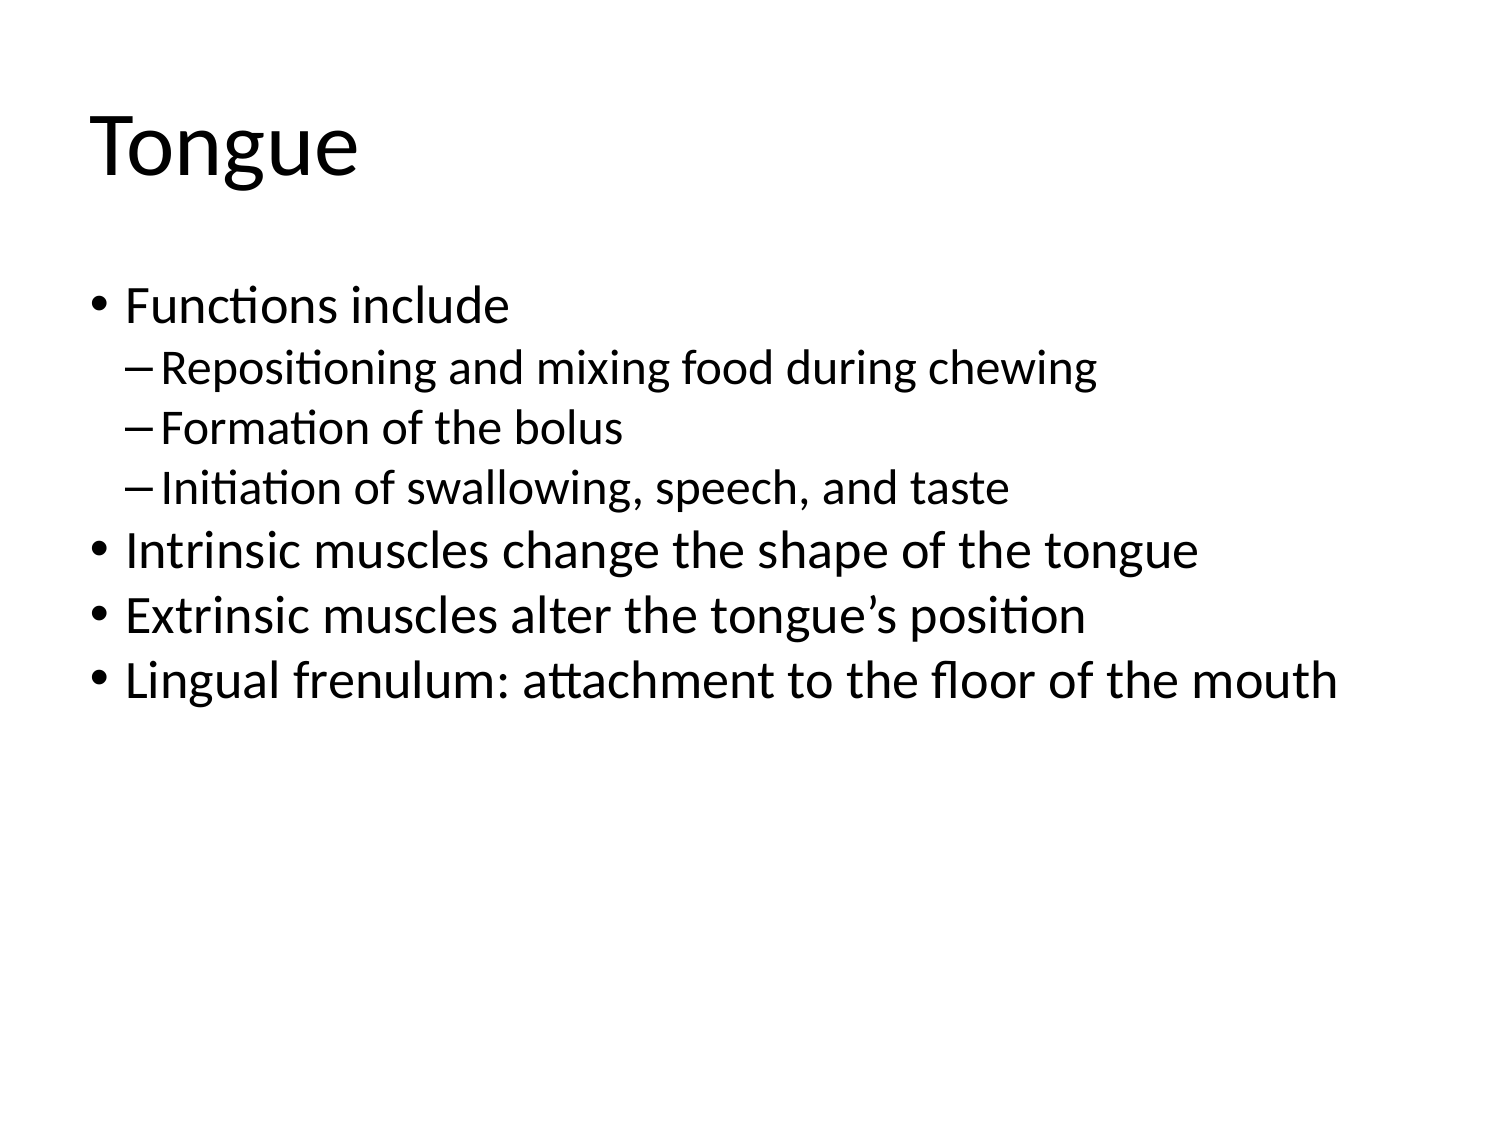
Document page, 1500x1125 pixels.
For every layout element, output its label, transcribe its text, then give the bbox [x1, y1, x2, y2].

text_box Functions include Repositioning and mixing food during chewing Formation of the bolus Initiation of swallowing, speech, and taste Intrinsic muscles change the shape of the tongue Extrinsic muscles alter the tongue’s position Lingual frenulum: attachment to the floor of the mouth [74, 262, 1425, 1005]
text_box Tongue [74, 45, 1425, 233]
